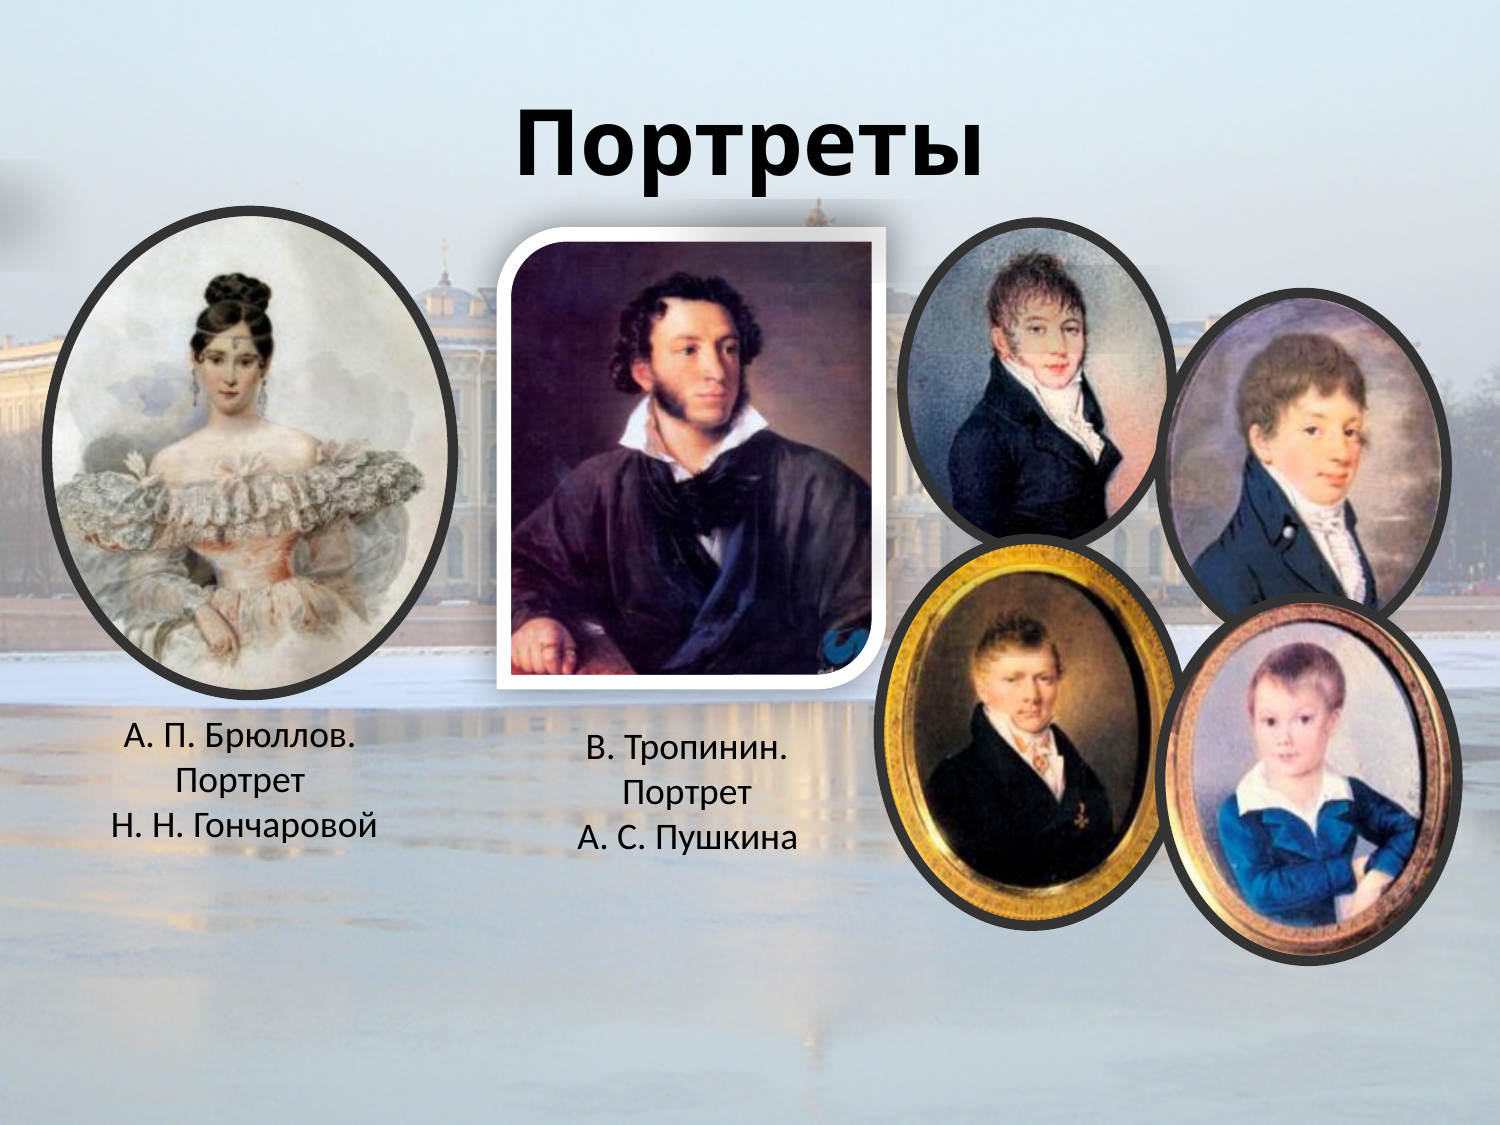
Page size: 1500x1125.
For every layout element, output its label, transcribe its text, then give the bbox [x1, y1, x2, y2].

text_box В. Тропинин. Портрет А. С. Пушкина [562, 714, 821, 865]
text_box А. П. Брюллов. Портрет Н. Н. Гончаровой [81, 704, 399, 853]
picture [503, 222, 1458, 962]
title Портреты [75, 45, 1425, 233]
picture [46, 210, 454, 696]
